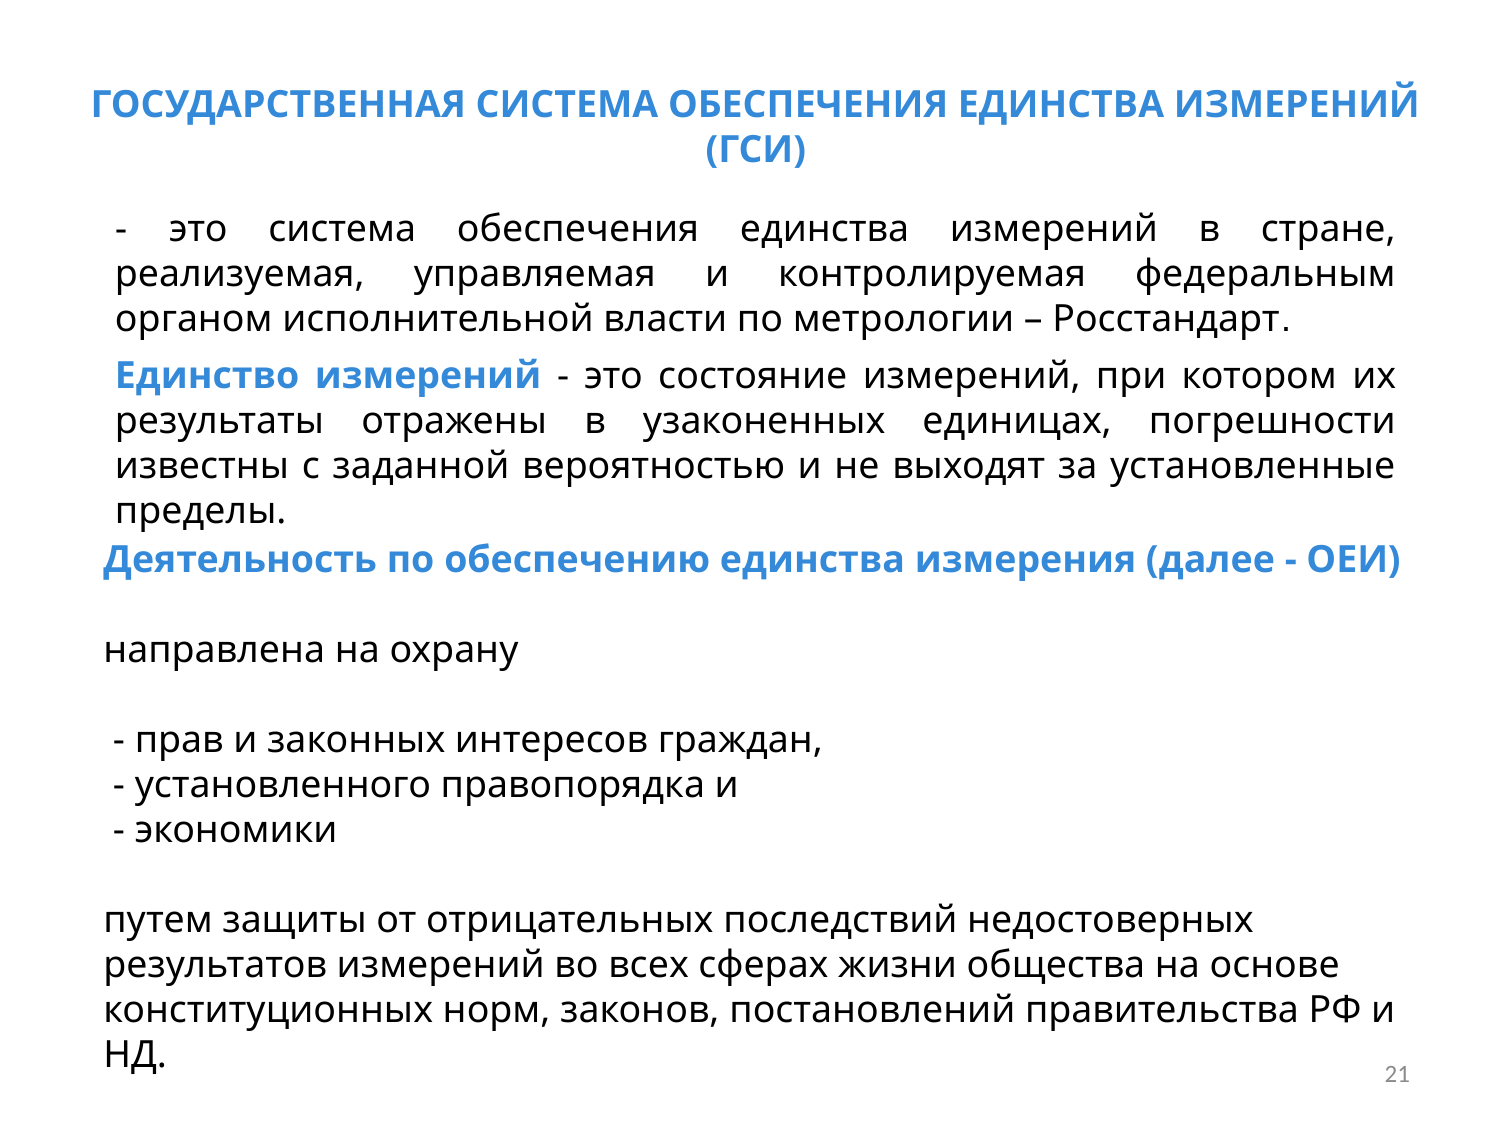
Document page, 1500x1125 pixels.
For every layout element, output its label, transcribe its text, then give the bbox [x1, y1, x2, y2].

slide_number 21 [1074, 1042, 1425, 1103]
text_box Деятельность по обеспечению единства измерения (далее - ОЕИ) направлена на охрану - прав и законных интересов граждан, - установленного правопорядка и - экономики путем защиты от отрицательных последствий недостоверных результатов измерений во всех сферах жизни общества на основе конституционных норм, законов, постановлений правительства РФ и НД. [88, 538, 1447, 1071]
title ГОСУДАРСТВЕННАЯ СИСТЕМА ОБЕСПЕЧЕНИЯ ЕДИНСТВА ИЗМЕРЕНИЙ (ГСИ) [64, 42, 1448, 209]
text_box - это система обеспечения единства измерений в стране, реализуемая, управляемая и контролируемая федеральным органом исполнительной власти по метрологии – Росстандарт. Единство измерений - это состояние измерений, при котором их результаты отражены в узаконенных единицах, погрешности известны с заданной вероятностью и не выходят за установленные пределы. [100, 196, 1412, 538]
